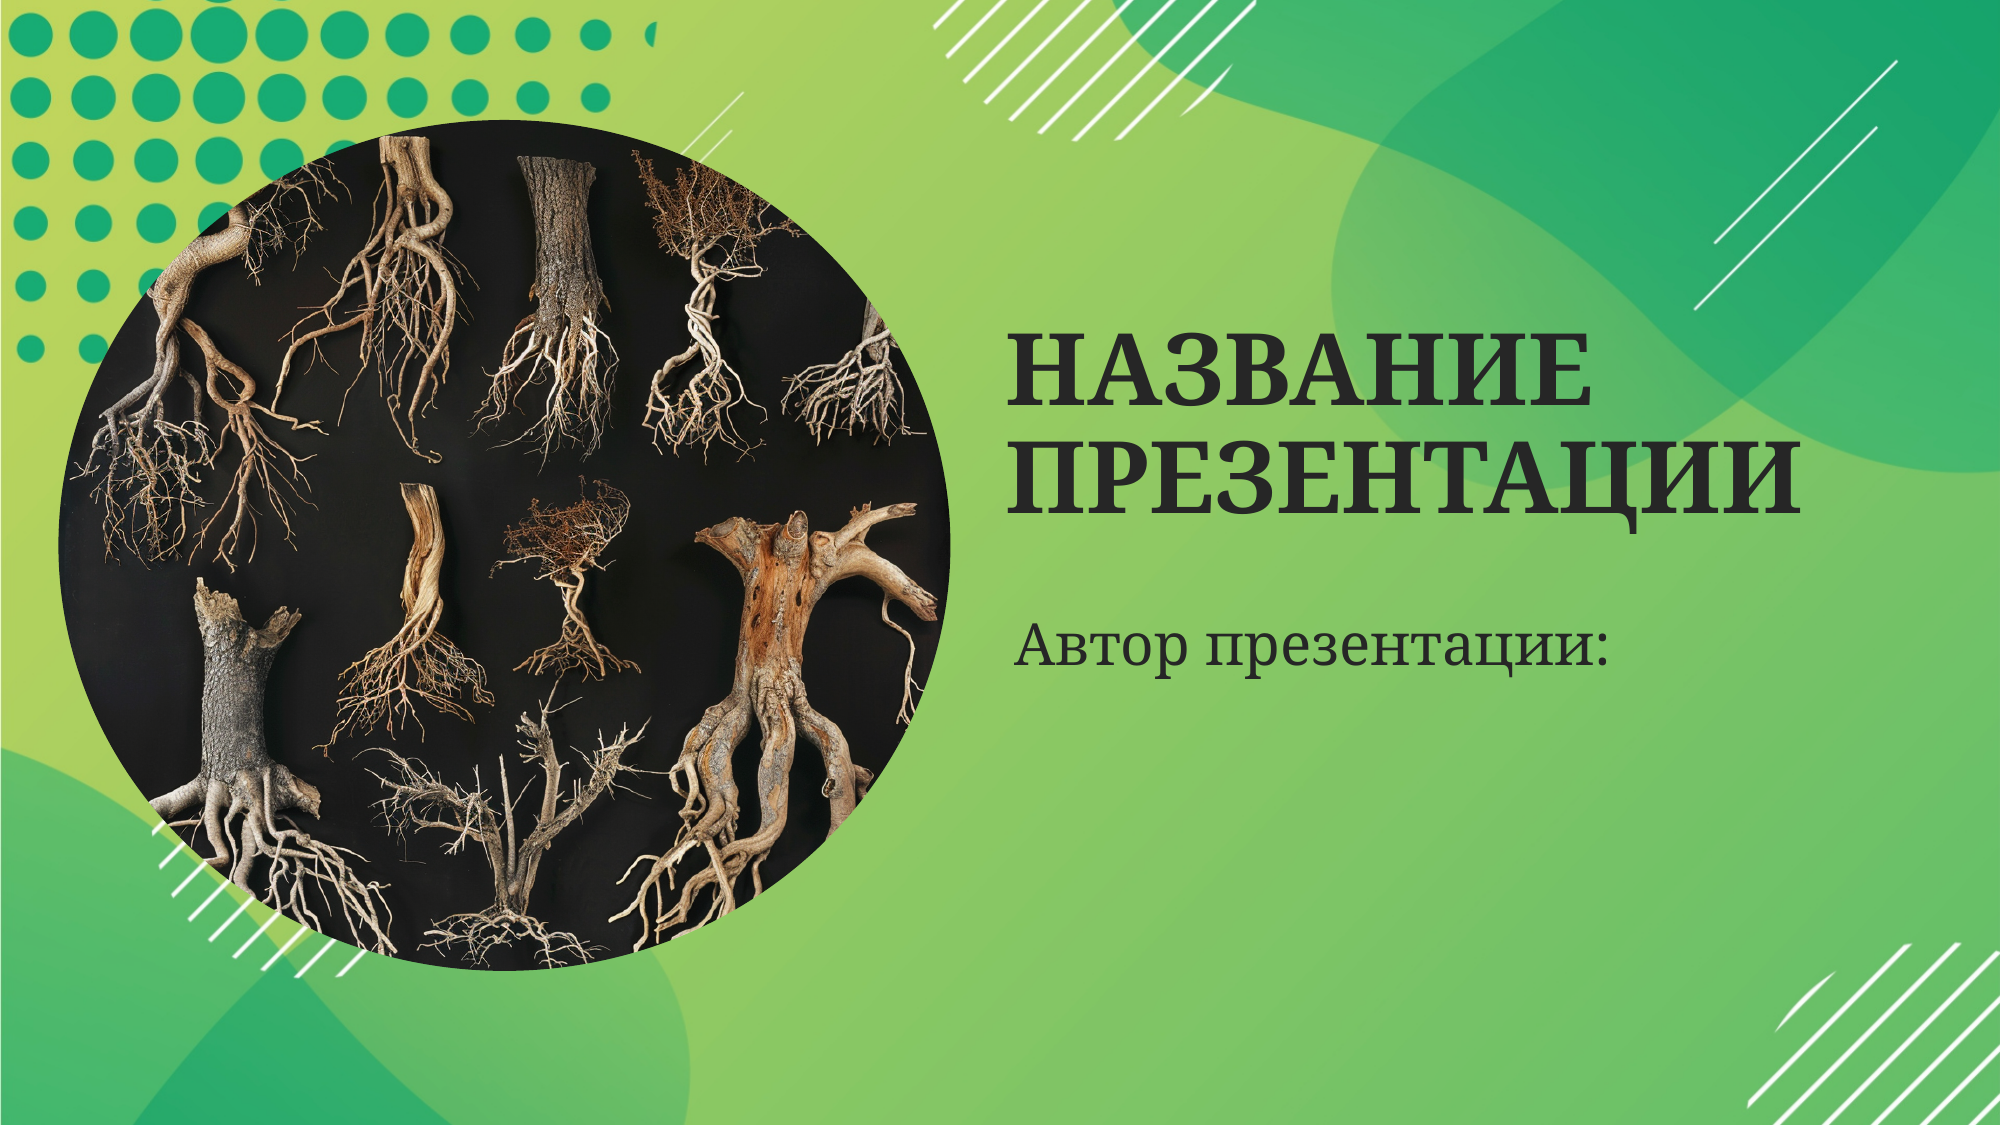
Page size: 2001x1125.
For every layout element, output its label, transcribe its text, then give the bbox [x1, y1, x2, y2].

text_box НАЗВАНИЕ ПРЕЗЕНТАЦИИ [990, 312, 1953, 601]
text_box Автор презентации: [999, 599, 1793, 685]
picture [58, 119, 951, 971]
